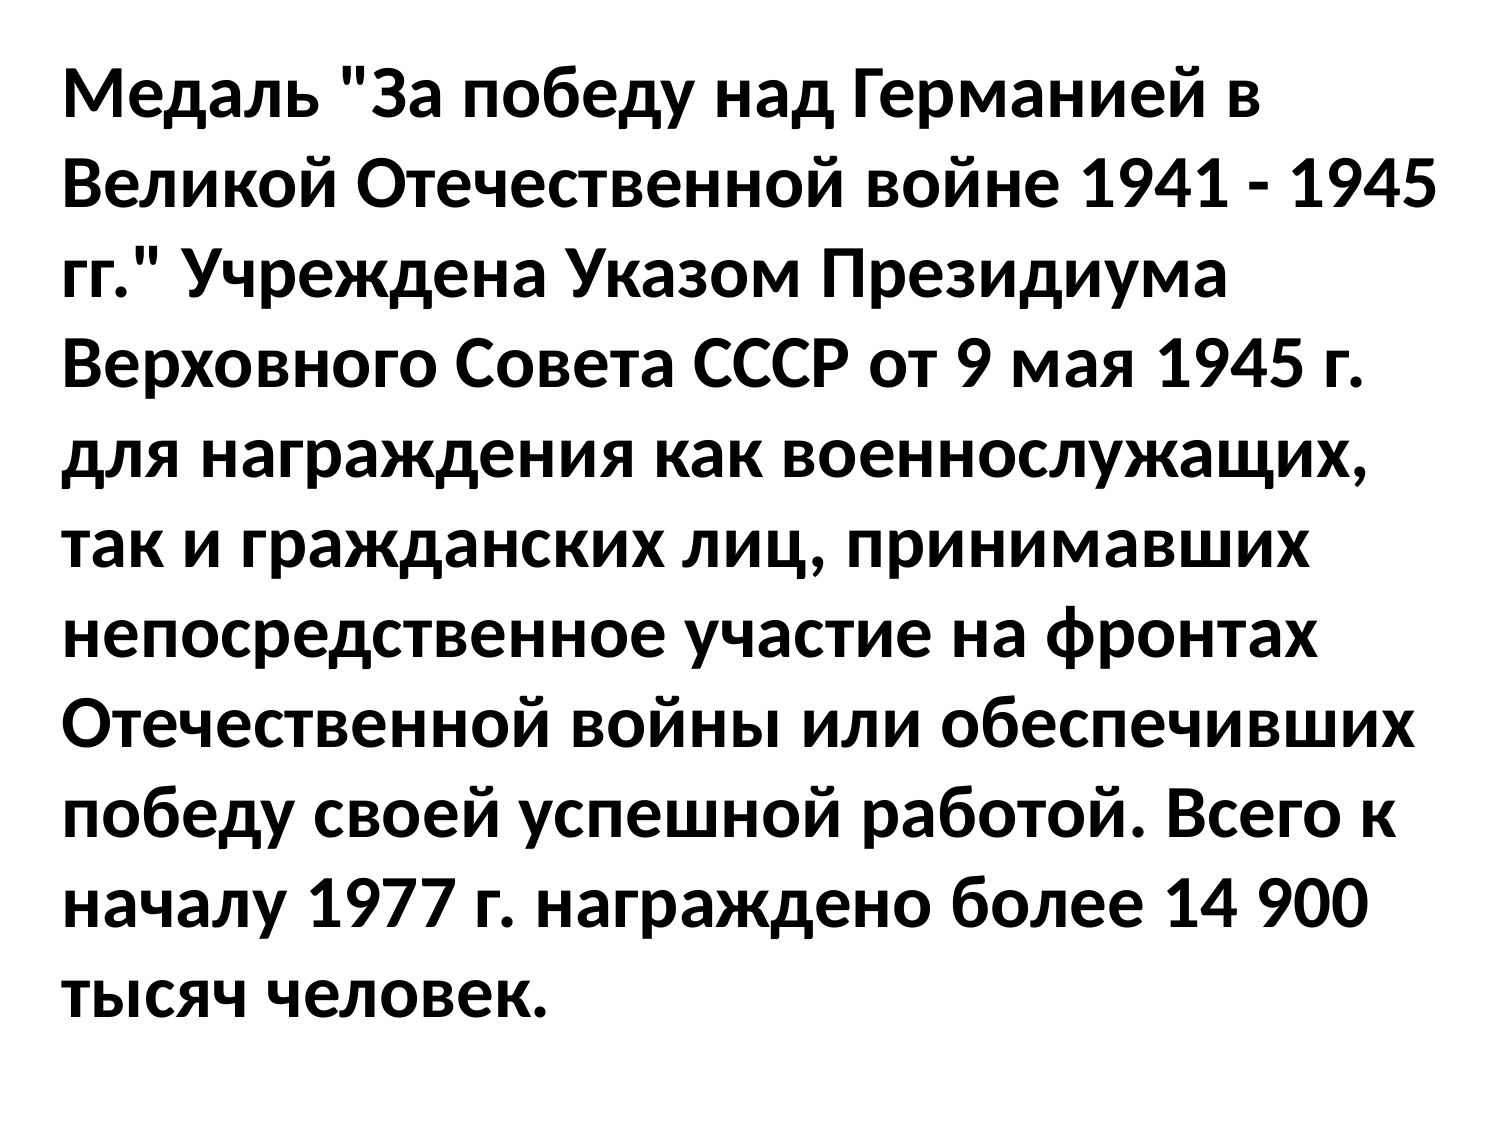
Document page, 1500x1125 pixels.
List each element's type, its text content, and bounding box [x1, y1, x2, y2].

text_box Медаль "За победу над Германией в Великой Отечественной войне 1941 - 1945 гг." Учреждена Указом Президиума Верховного Совета СССР от 9 мая 1945 г. для награждения как военнослужащих, так и гражданских лиц, принимавших непосредственное участие на фронтах Отечественной войны или обеспечивших победу своей успешной работой. Всего к началу 1977 г. награждено более 14 900 тысяч человек. [46, 35, 1465, 1040]
